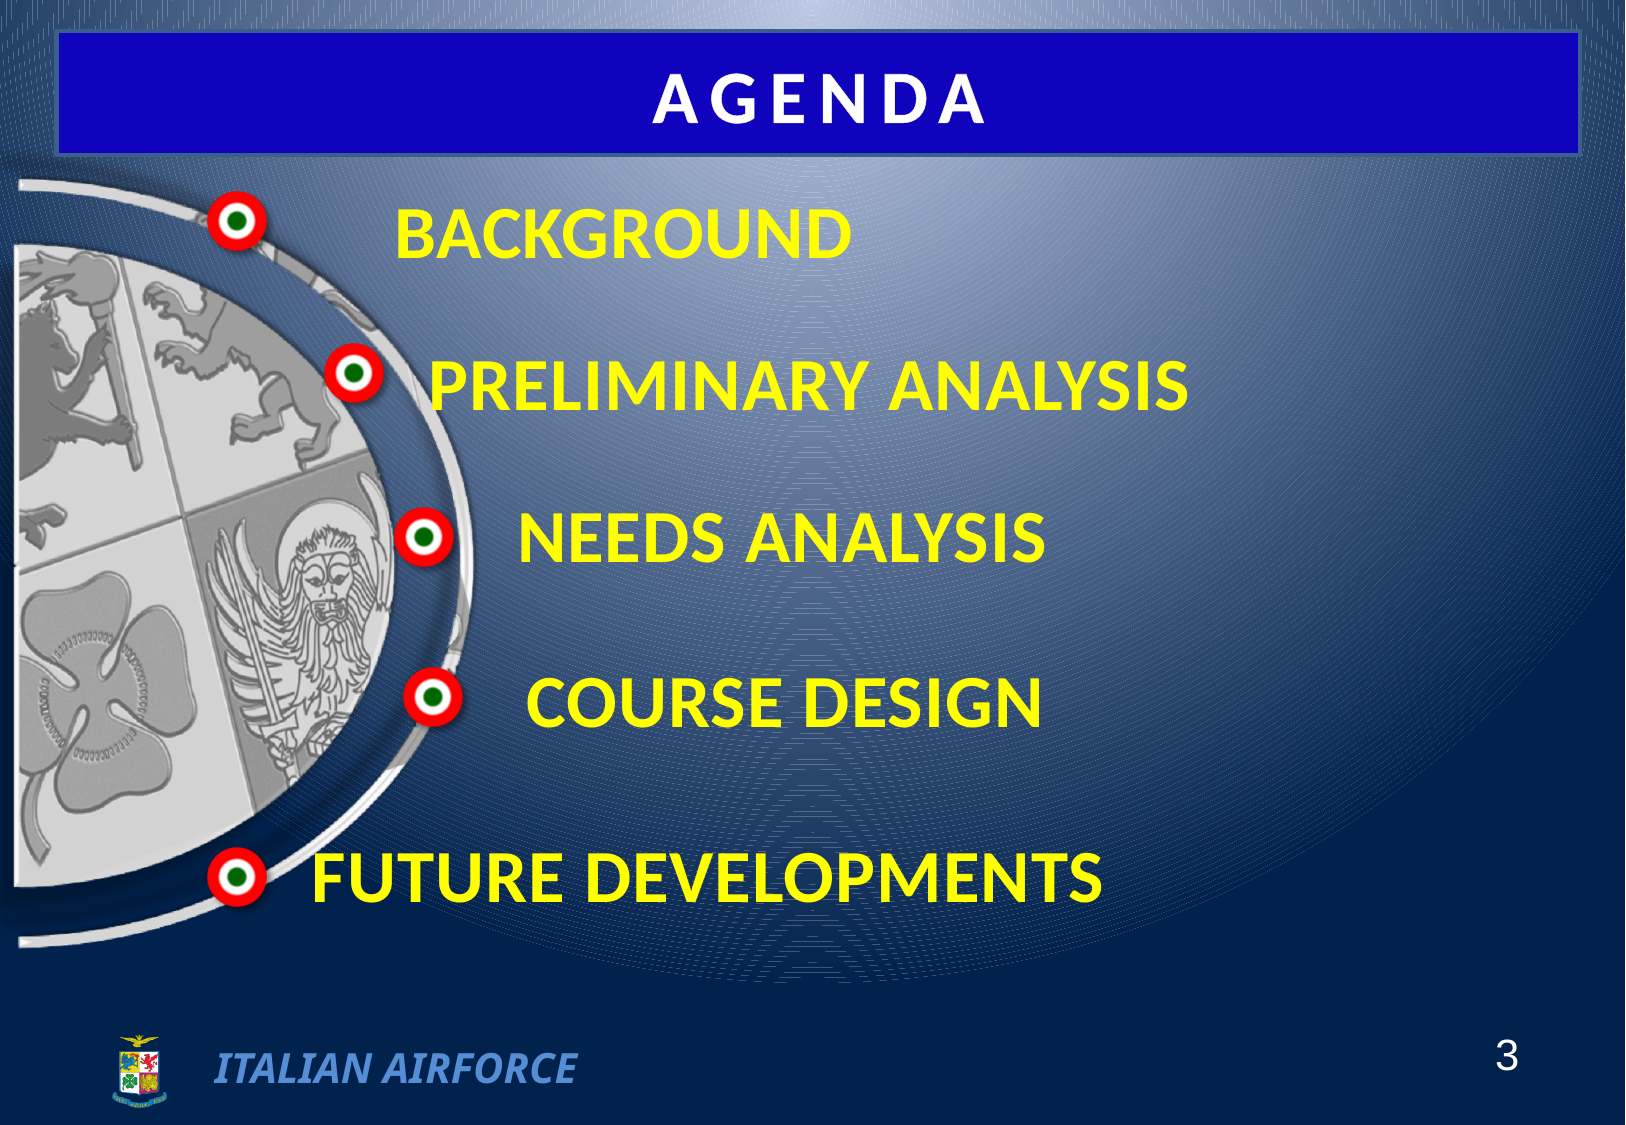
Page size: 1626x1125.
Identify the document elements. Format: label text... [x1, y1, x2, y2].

picture [0, 136, 482, 952]
text_box 3 [1480, 1019, 1539, 1087]
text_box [202, 820, 1282, 927]
text_box [493, 760, 1550, 774]
text_box ITALIAN AIRFORCE [200, 1034, 880, 1100]
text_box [319, 327, 1625, 435]
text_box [390, 480, 1625, 587]
text_box AGENDA [54, 29, 1582, 157]
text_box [202, 175, 1411, 283]
picture [112, 1034, 167, 1109]
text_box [398, 645, 1625, 752]
